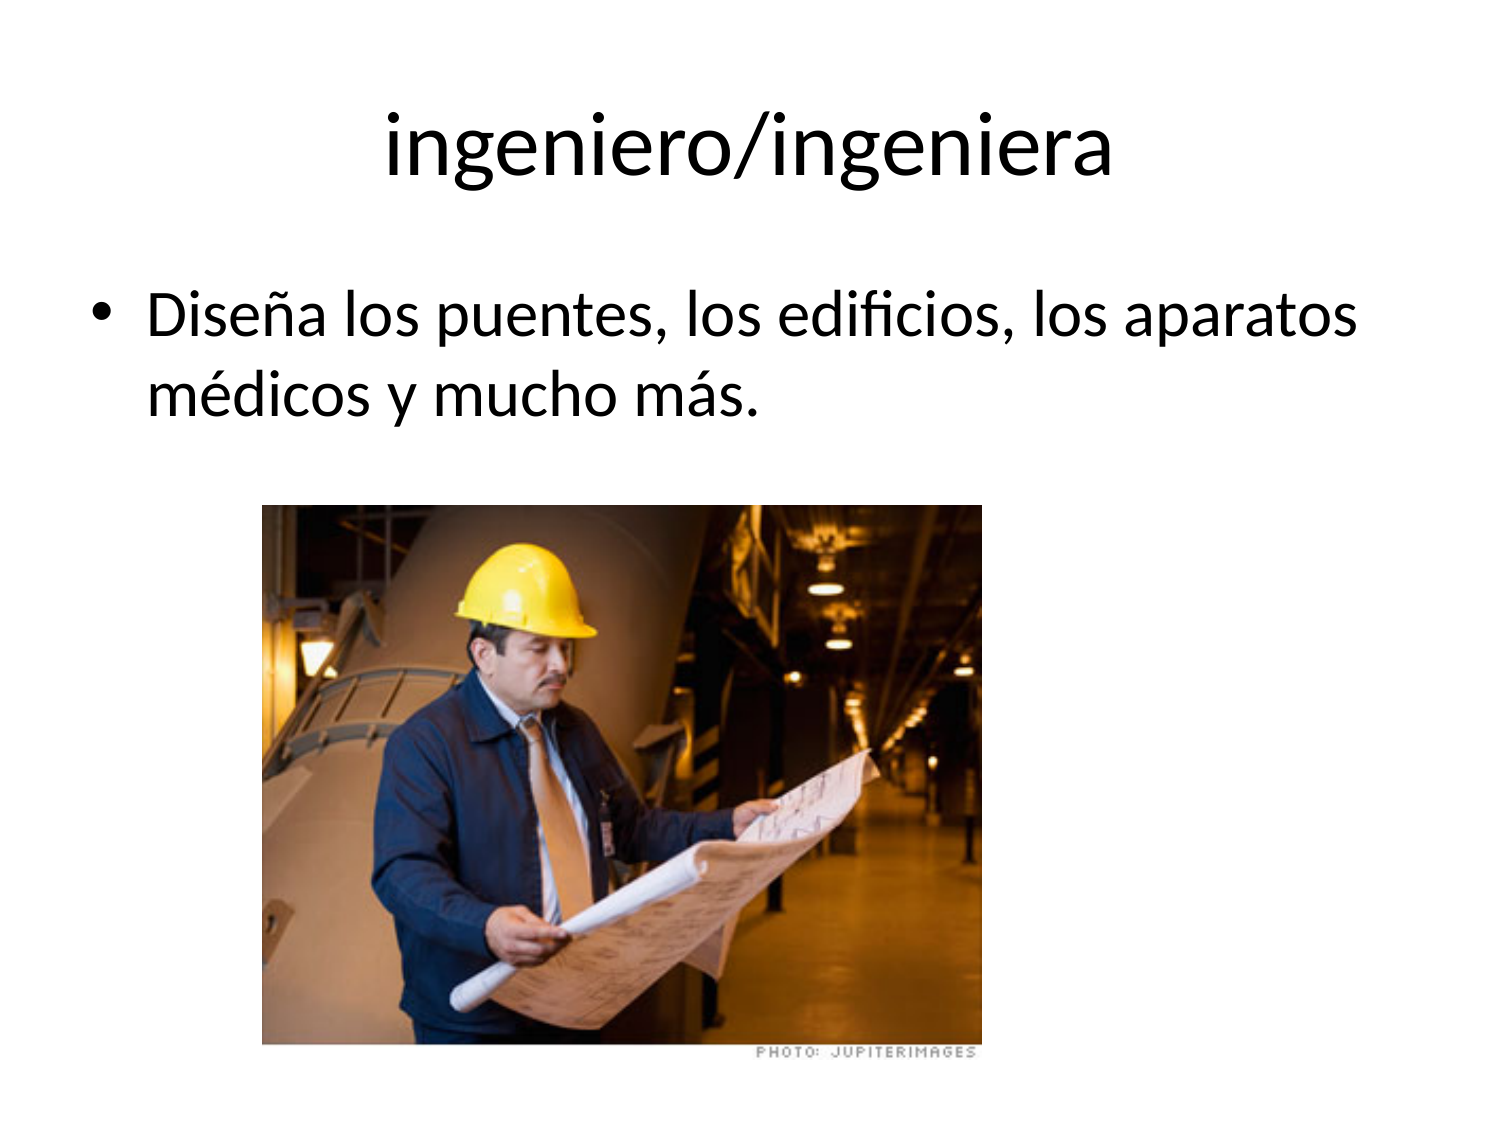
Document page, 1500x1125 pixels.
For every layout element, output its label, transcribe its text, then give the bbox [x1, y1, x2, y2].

list Diseña los puentes, los edificios, los aparatos médicos y mucho más. [75, 262, 1425, 1005]
picture [262, 505, 982, 1060]
title ingeniero/ingeniera [75, 45, 1425, 233]
